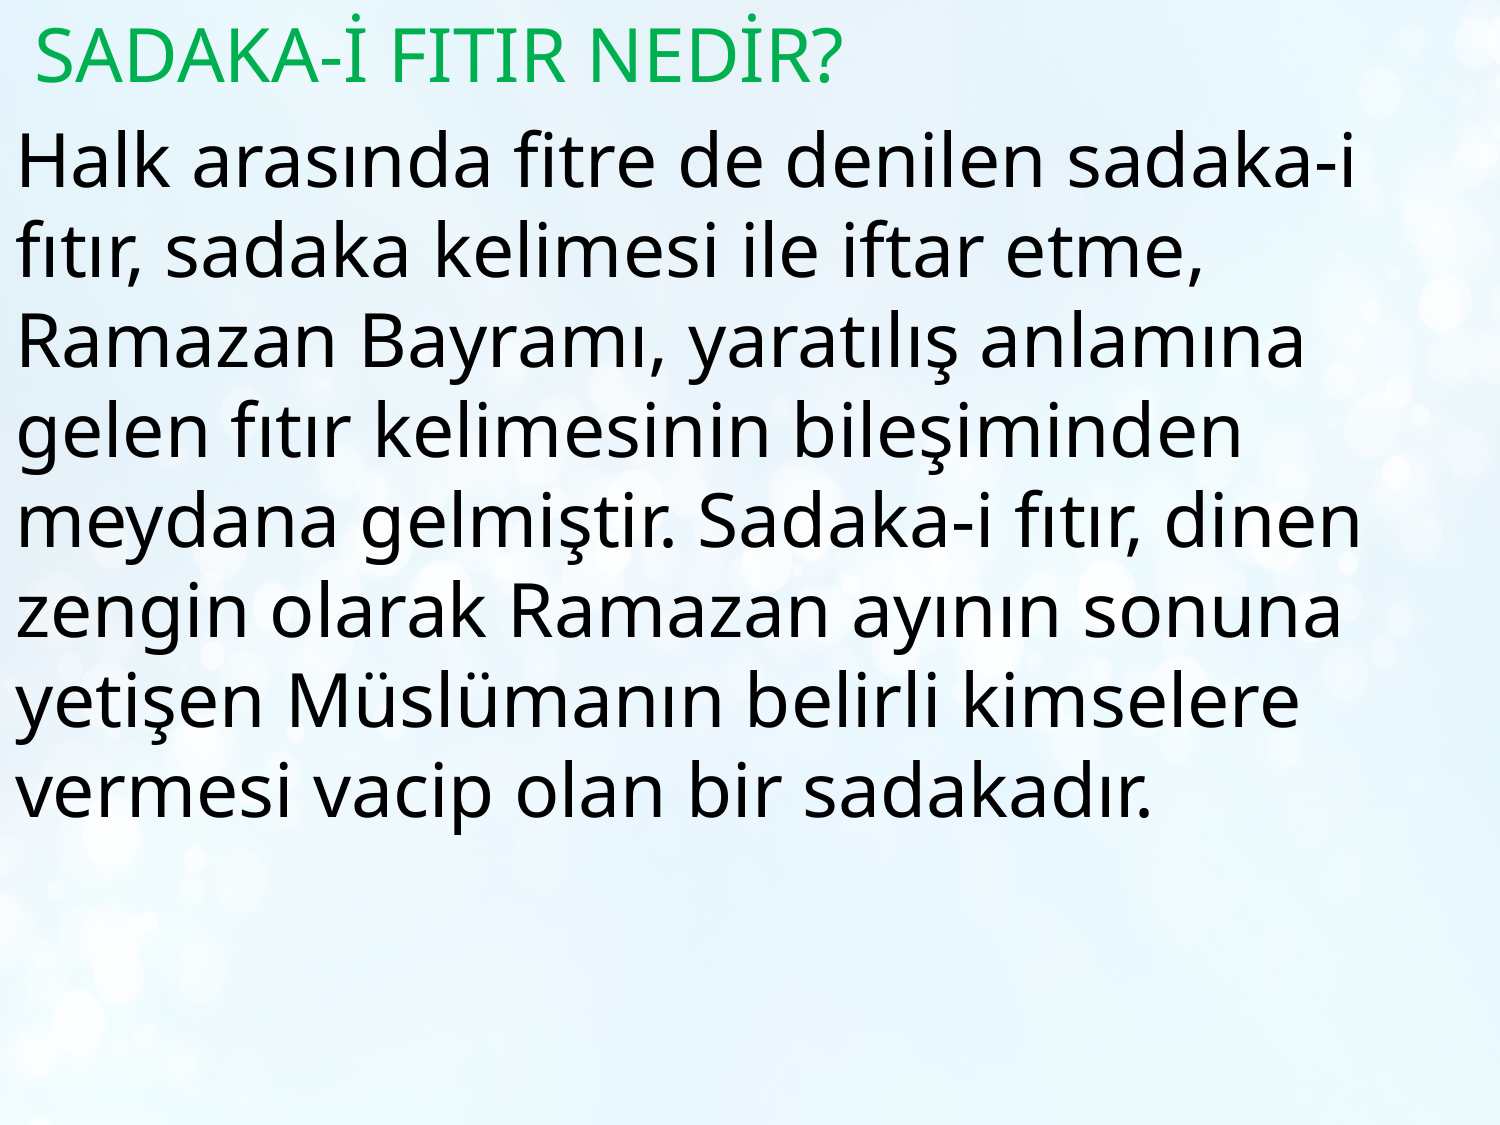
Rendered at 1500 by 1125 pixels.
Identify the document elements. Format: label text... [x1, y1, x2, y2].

list SADAKA-İ FITIR NEDİR? Halk arasında fitre de denilen sadaka-i fıtır, sadaka kelimesi ile iftar etme, Ramazan Bayramı, yaratılış anlamına gelen fıtır kelimesinin bileşiminden meydana gelmiştir. Sadaka-i fıtır, dinen zengin olarak Ramazan ayının sonuna yetişen Müslümanın belirli kimselere vermesi vacip olan bir sadakadır. [0, 0, 1500, 1125]
